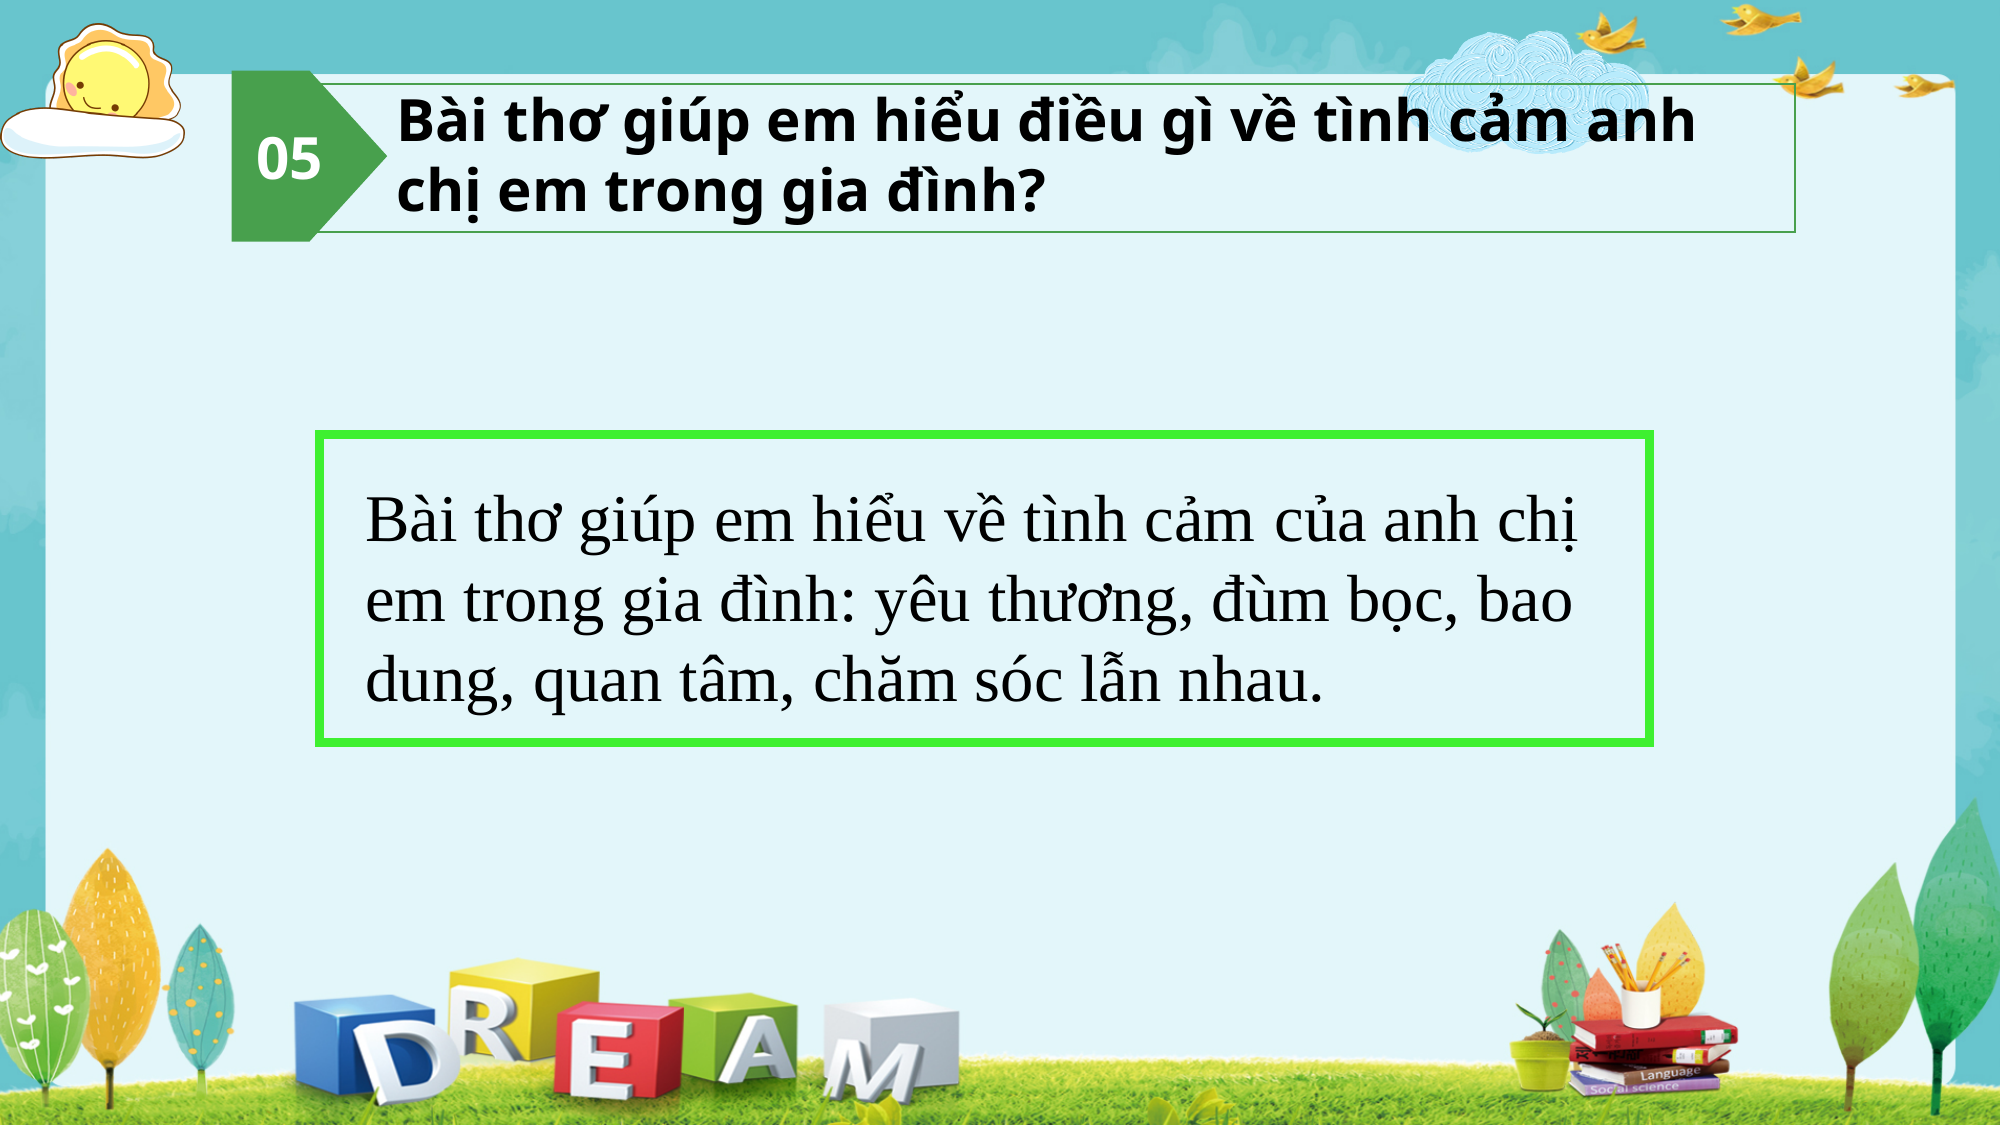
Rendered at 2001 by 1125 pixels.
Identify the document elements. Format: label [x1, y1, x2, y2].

text_box [231, 70, 1796, 242]
picture [0, 0, 2000, 1125]
